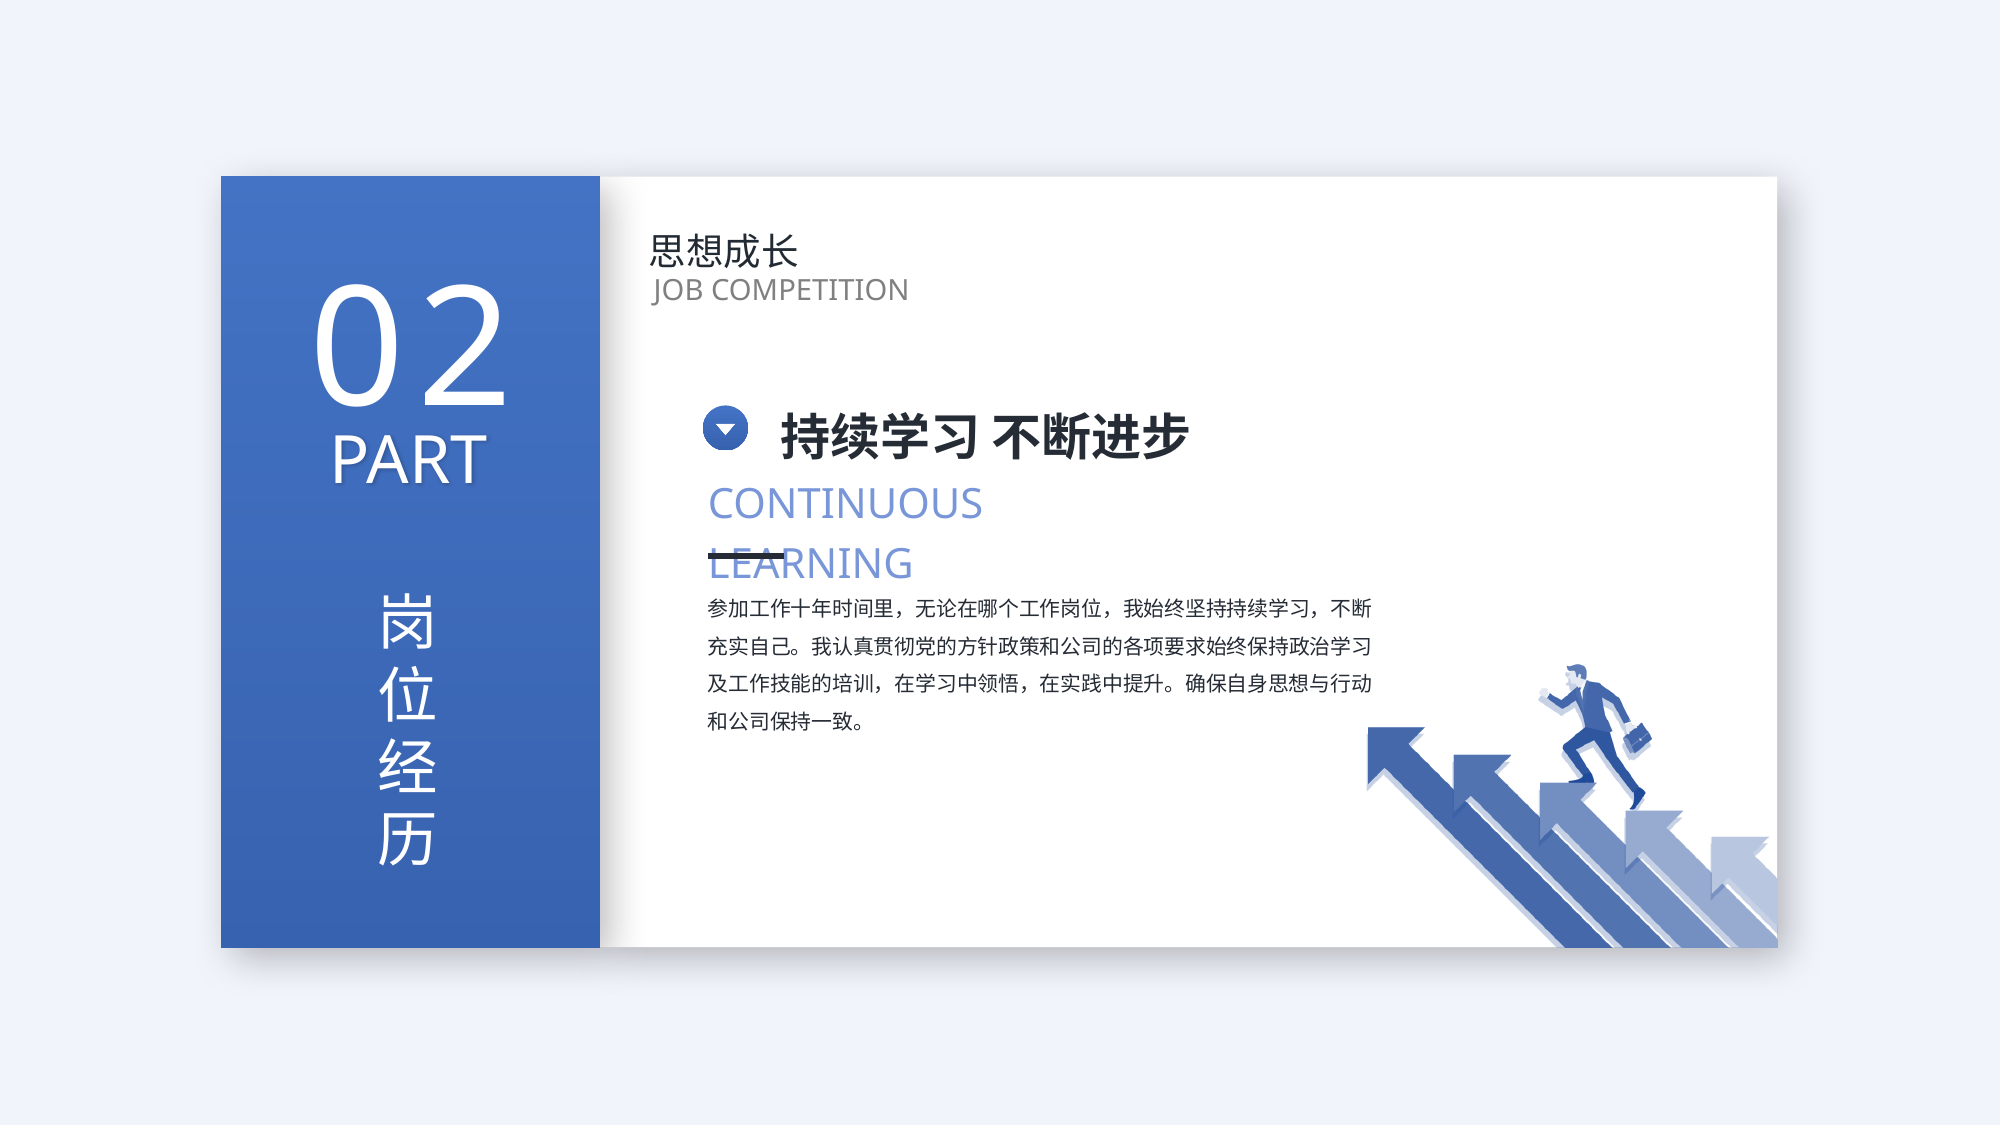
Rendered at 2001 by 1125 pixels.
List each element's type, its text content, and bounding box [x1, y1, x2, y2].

text_box CONTINUOUS LEARNING [693, 459, 1215, 595]
text_box JOB COMPETITION [642, 266, 1067, 313]
picture [1366, 664, 1778, 948]
text_box 持续学习 不断进步 [765, 386, 1333, 474]
text_box 思想成长 [637, 222, 943, 279]
text_box [701, 404, 750, 452]
text_box 参加工作十年时间里，无论在哪个工作岗位，我始终坚持持续学习，不断充实自己。我认真贯彻党的方针政策和公司的各项要求始终保持政治学习及工作技能的培训，在学习中领悟，在实践中提升。确保自身思想与行动和公司保持一致。 [693, 576, 1399, 741]
